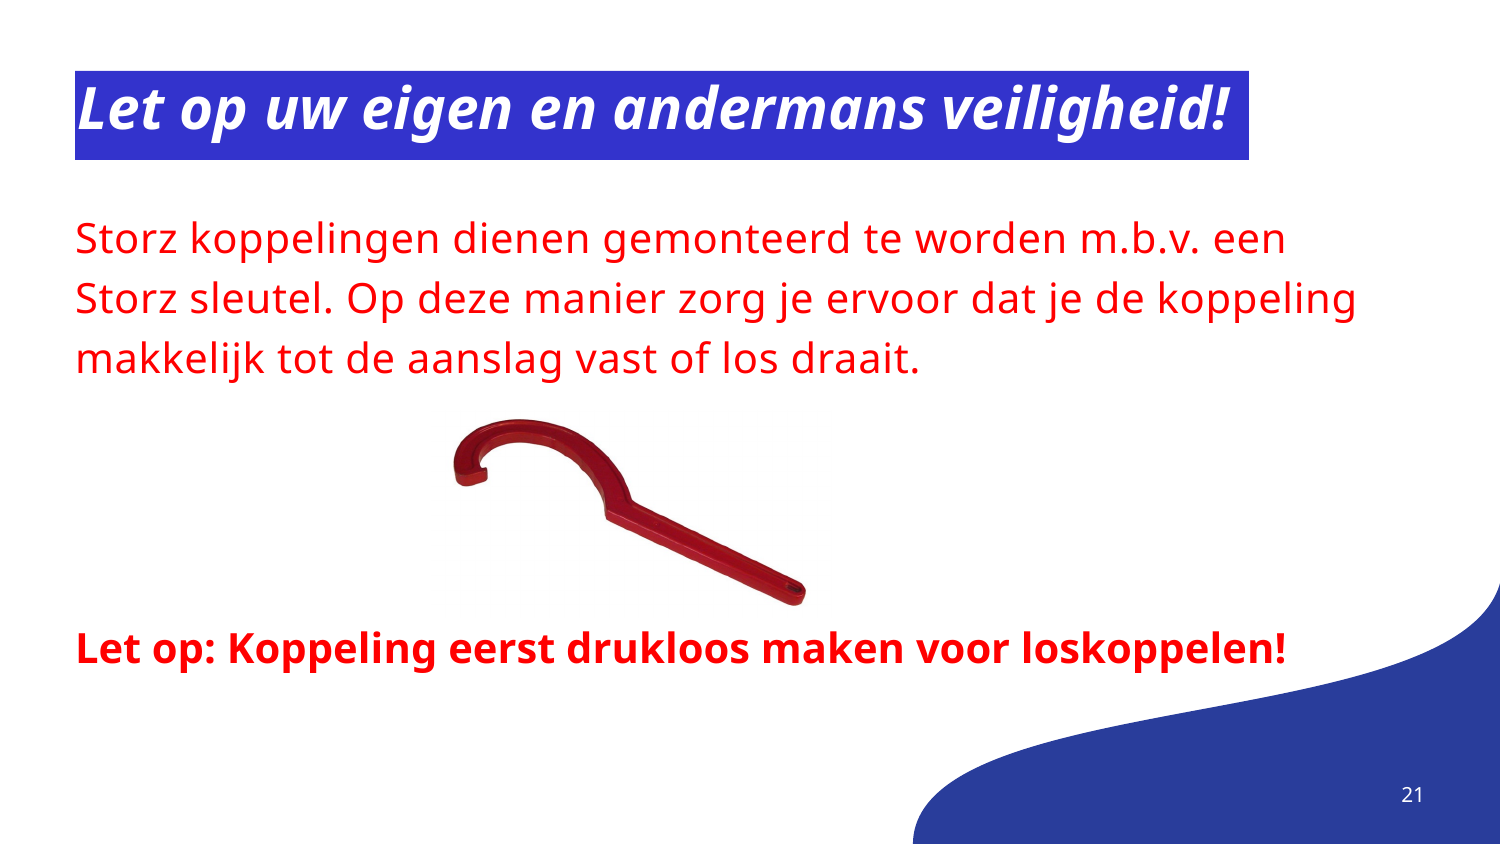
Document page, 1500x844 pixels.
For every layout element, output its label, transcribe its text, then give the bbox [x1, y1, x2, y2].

slide_number 21 [1074, 782, 1425, 827]
list Storz koppelingen dienen gemonteerd te worden m.b.v. een Storz sleutel. Op deze manier zorg je ervoor dat je de koppeling makkelijk tot de aanslag vast of los draait. Let op: Koppeling eerst drukloos maken voor loskoppelen! [75, 193, 1395, 782]
title Let op uw eigen en andermans veiligheid! [75, 70, 1249, 160]
picture [431, 410, 833, 618]
